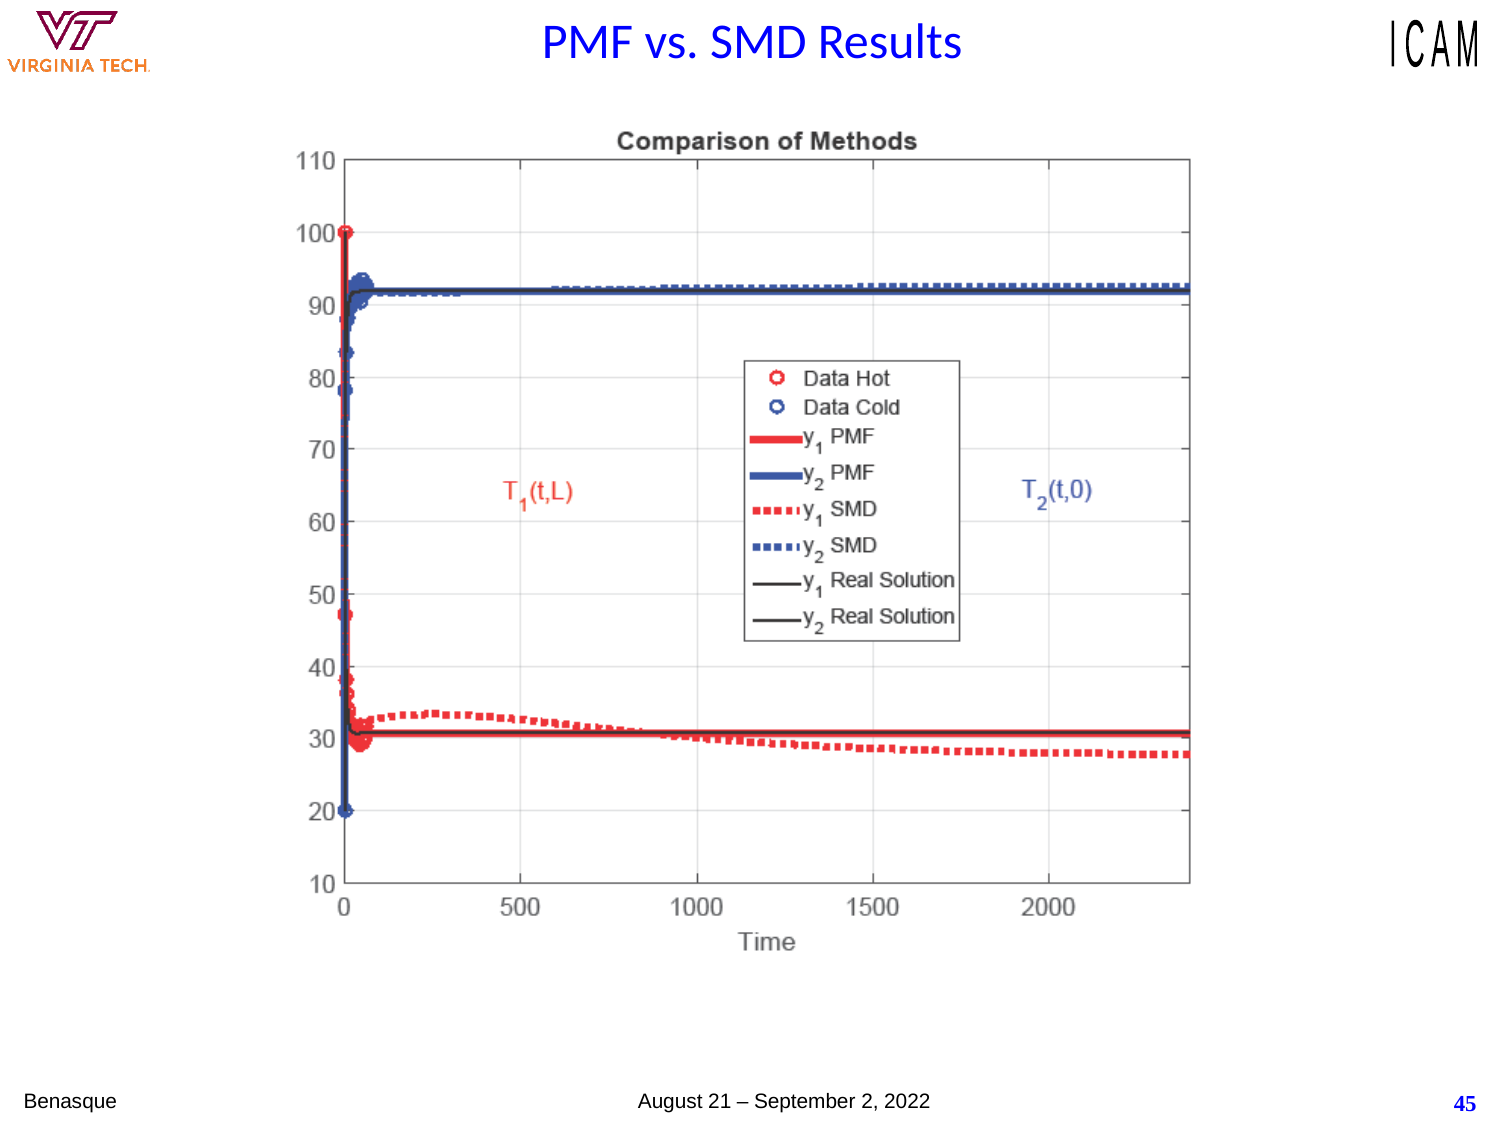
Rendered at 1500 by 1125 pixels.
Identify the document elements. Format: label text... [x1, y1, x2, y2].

footer Benasque August 21 – September 2, 2022 [8, 1079, 1359, 1118]
title PMF vs. SMD Results [146, 0, 1359, 78]
picture [7, 11, 146, 72]
slide_number 45 [1428, 1080, 1492, 1121]
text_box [285, 94, 1212, 982]
